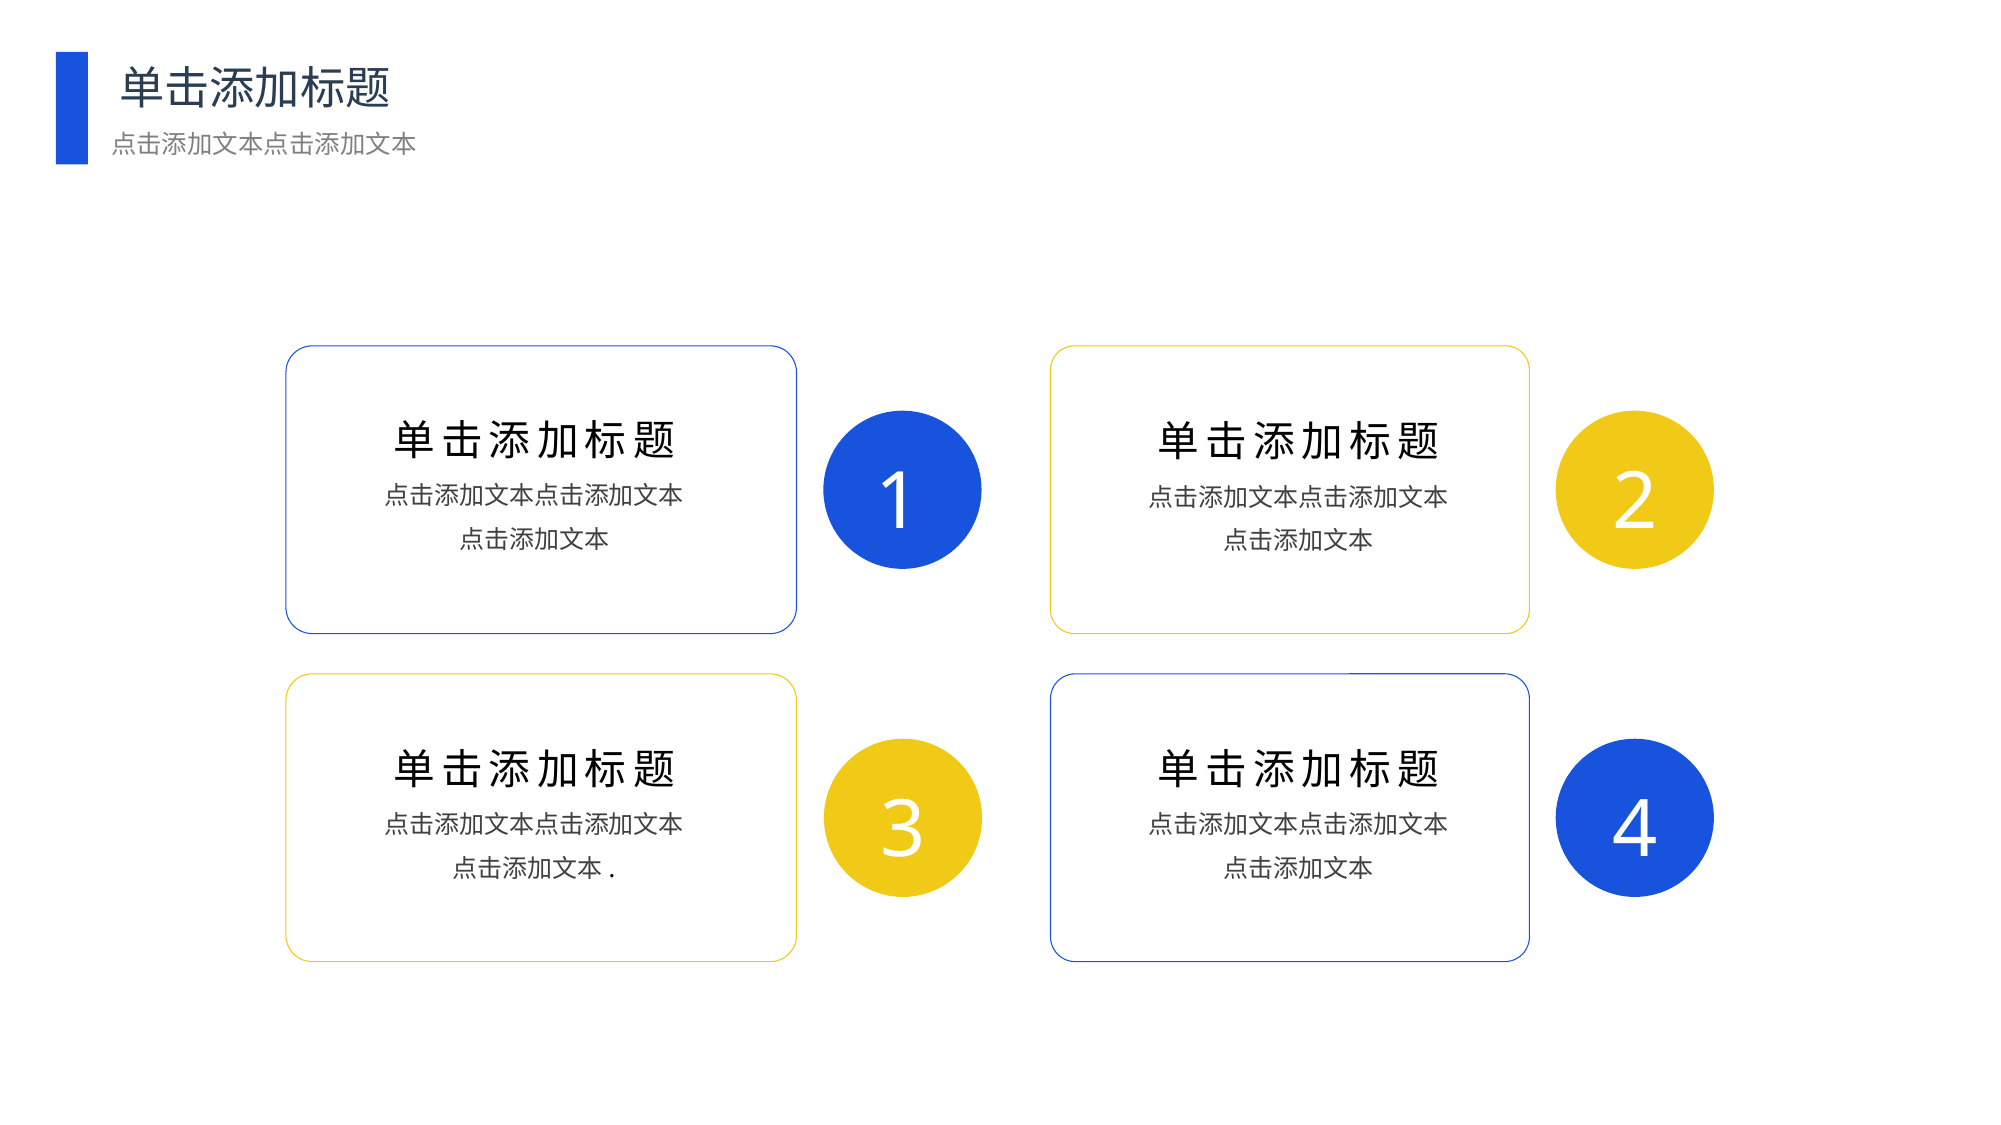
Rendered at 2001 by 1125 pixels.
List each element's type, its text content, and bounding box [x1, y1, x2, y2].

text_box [285, 345, 1714, 962]
text_box 单击添加标题 [103, 51, 513, 122]
text_box 点击添加文本点击添加文本 [95, 121, 550, 167]
text_box [55, 51, 89, 165]
